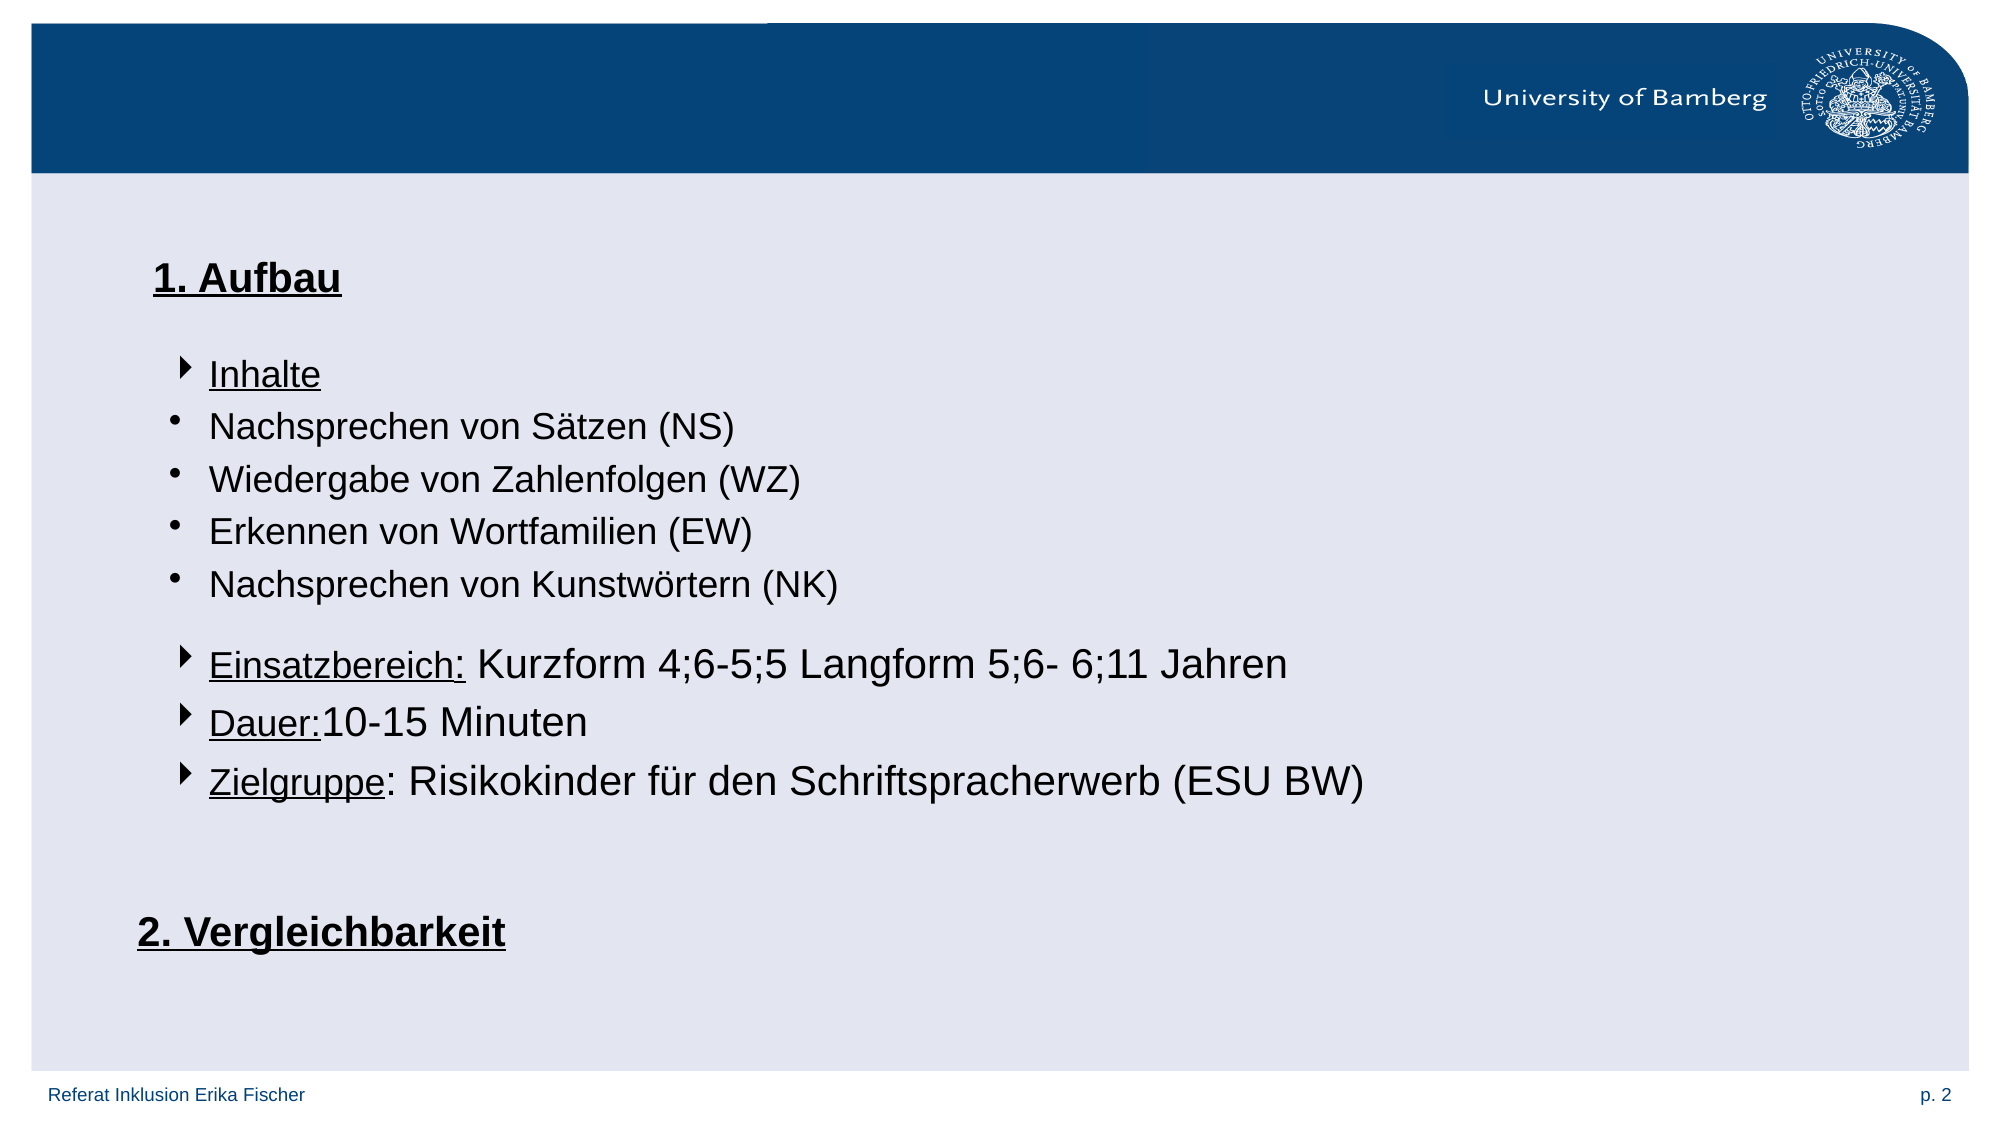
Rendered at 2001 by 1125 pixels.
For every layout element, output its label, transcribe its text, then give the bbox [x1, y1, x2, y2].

list Inhalte Nachsprechen von Sätzen (NS) Wiedergabe von Zahlenfolgen (WZ) Erkennen von Wortfamilien (EW) Nachsprechen von Kunstwörtern (NK) Einsatzbereich: Kurzform 4;6-5;5 Langform 5;6- 6;11 Jahren Dauer:10-15 Minuten Zielgruppe: Risikokinder für den Schriftspracherwerb (ESU BW) [137, 342, 1690, 1125]
text_box 2. Vergleichbarkeit [122, 897, 522, 963]
picture [0, 0, 2000, 1125]
text_box 1. Aufbau [138, 243, 357, 308]
